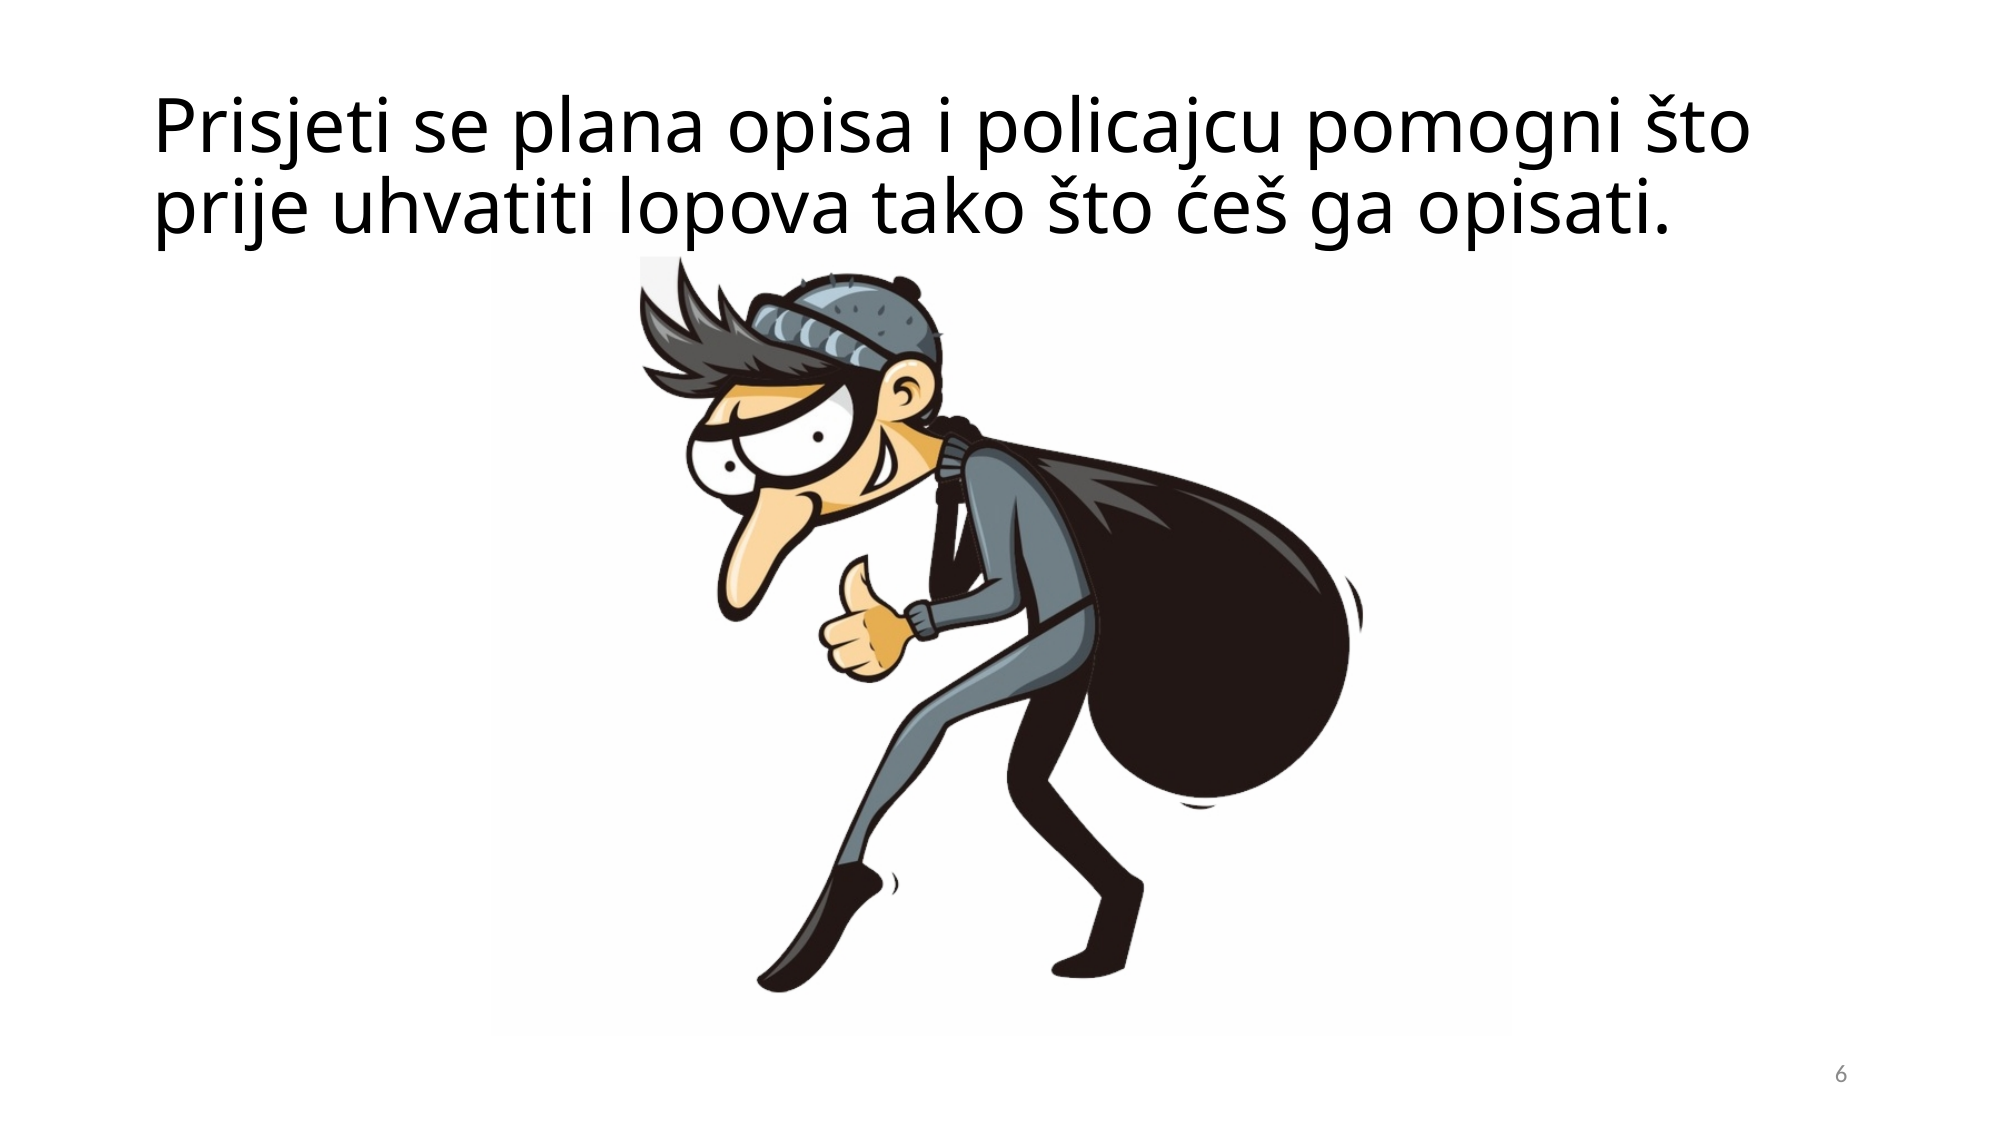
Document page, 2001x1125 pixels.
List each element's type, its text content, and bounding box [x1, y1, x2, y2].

title Prisjeti se plana opisa i policajcu pomogni što prije uhvatiti lopova tako što ćeš ga opisati. [137, 59, 1863, 278]
picture [490, 211, 1513, 1037]
slide_number 6 [1412, 1042, 1863, 1103]
